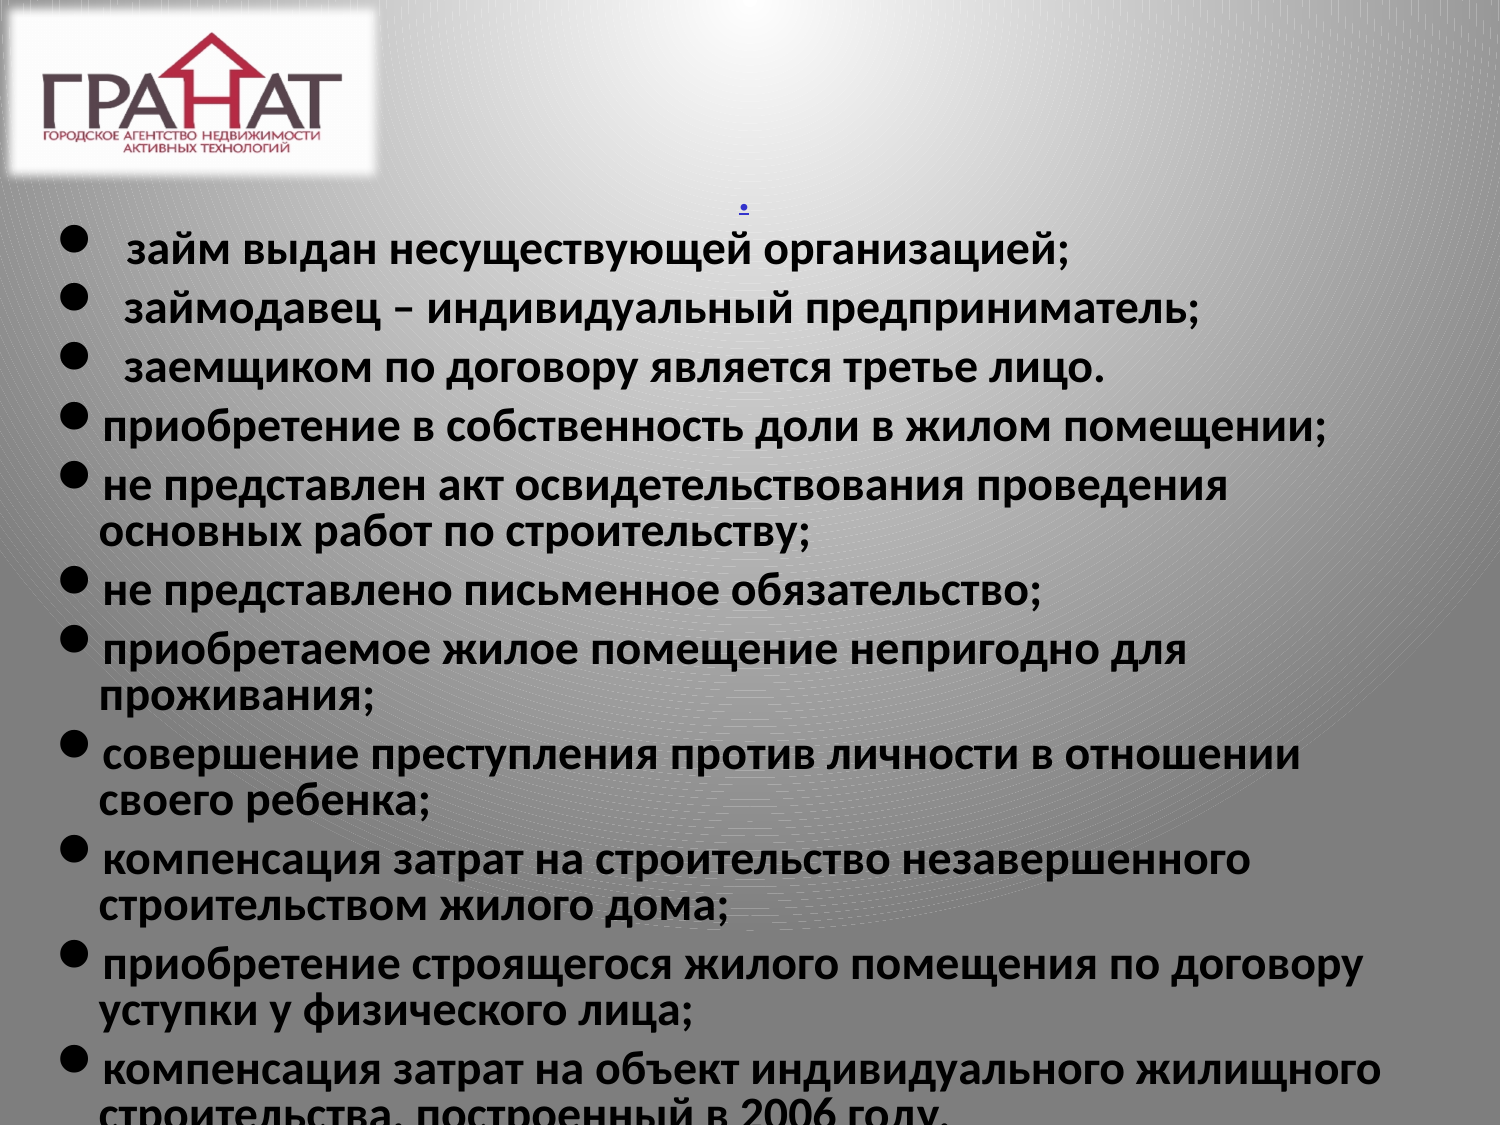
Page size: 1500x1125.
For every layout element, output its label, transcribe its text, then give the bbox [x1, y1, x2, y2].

list займ выдан несуществующей организацией; займодавец – индивидуальный предприниматель; заемщиком по договору является третье лицо. приобретение в собственность доли в жилом помещении; не представлен акт освидетельствования проведения основных работ по строительству; не представлено письменное обязательство; приобретаемое жилое помещение непригодно для проживания; совершение преступления против личности в отношении своего ребенка; компенсация затрат на строительство незавершенного строительством жилого дома; приобретение строящегося жилого помещения по договору уступки у физического лица; компенсация затрат на объект индивидуального жилищного строительства, построенный в 2006 году. [41, 219, 1459, 1125]
picture [0, 0, 386, 185]
title . [41, 45, 1447, 219]
